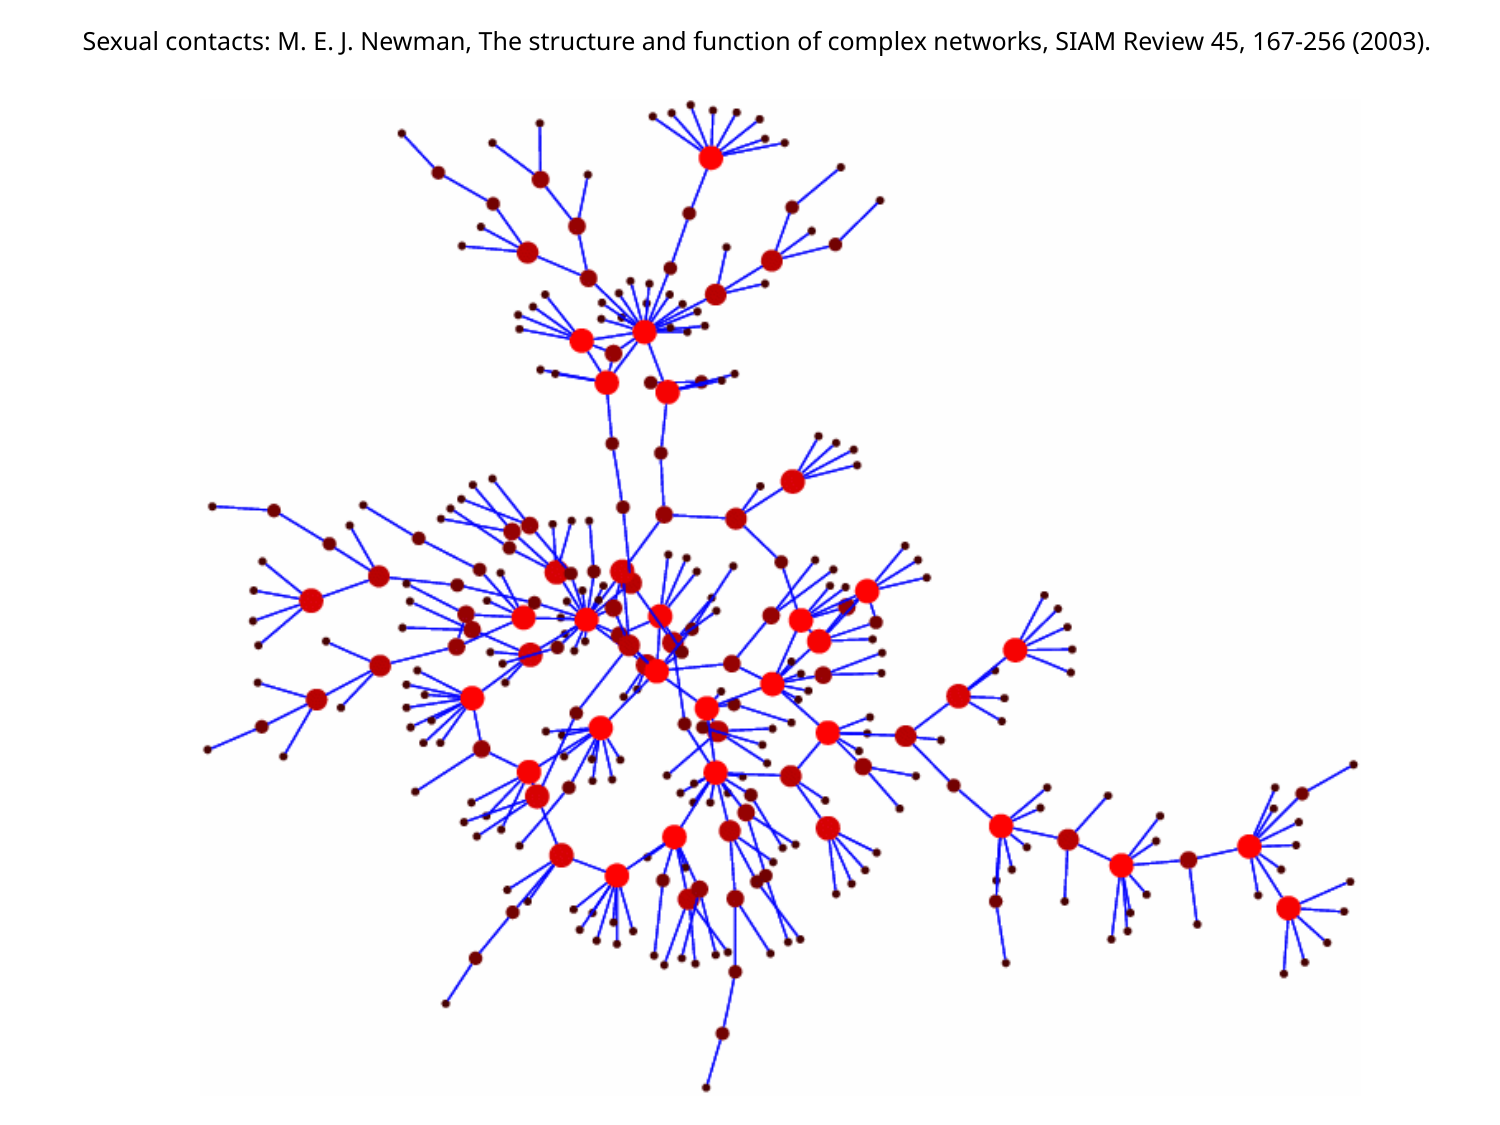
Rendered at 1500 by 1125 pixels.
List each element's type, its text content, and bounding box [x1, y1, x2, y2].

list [199, 99, 1362, 1097]
text_box Sexual contacts: M. E. J. Newman, The structure and function of complex networks, SIAM Review 45, 167-256 (2003). [67, 17, 1448, 63]
